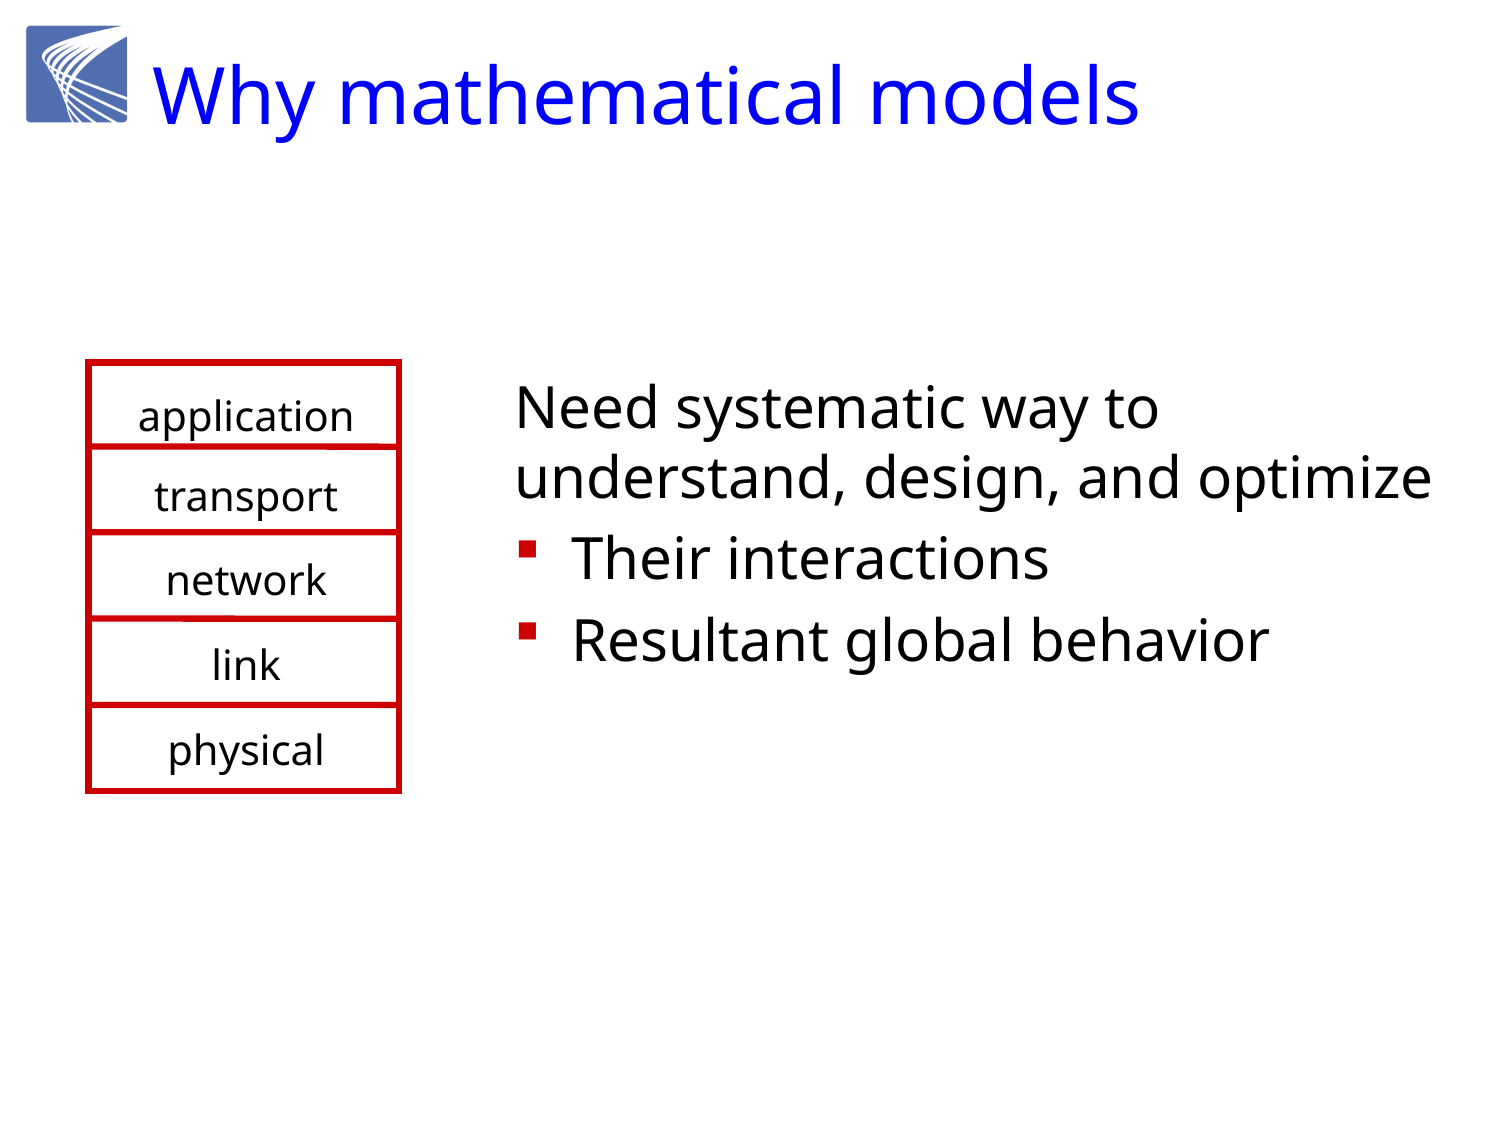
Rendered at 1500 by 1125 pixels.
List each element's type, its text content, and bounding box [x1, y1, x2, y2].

picture [24, 24, 129, 124]
title Why mathematical models [137, 37, 1463, 175]
text_box Need systematic way to understand, design, and optimize Their interactions Resultant global behavior [500, 362, 1450, 863]
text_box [87, 362, 400, 792]
